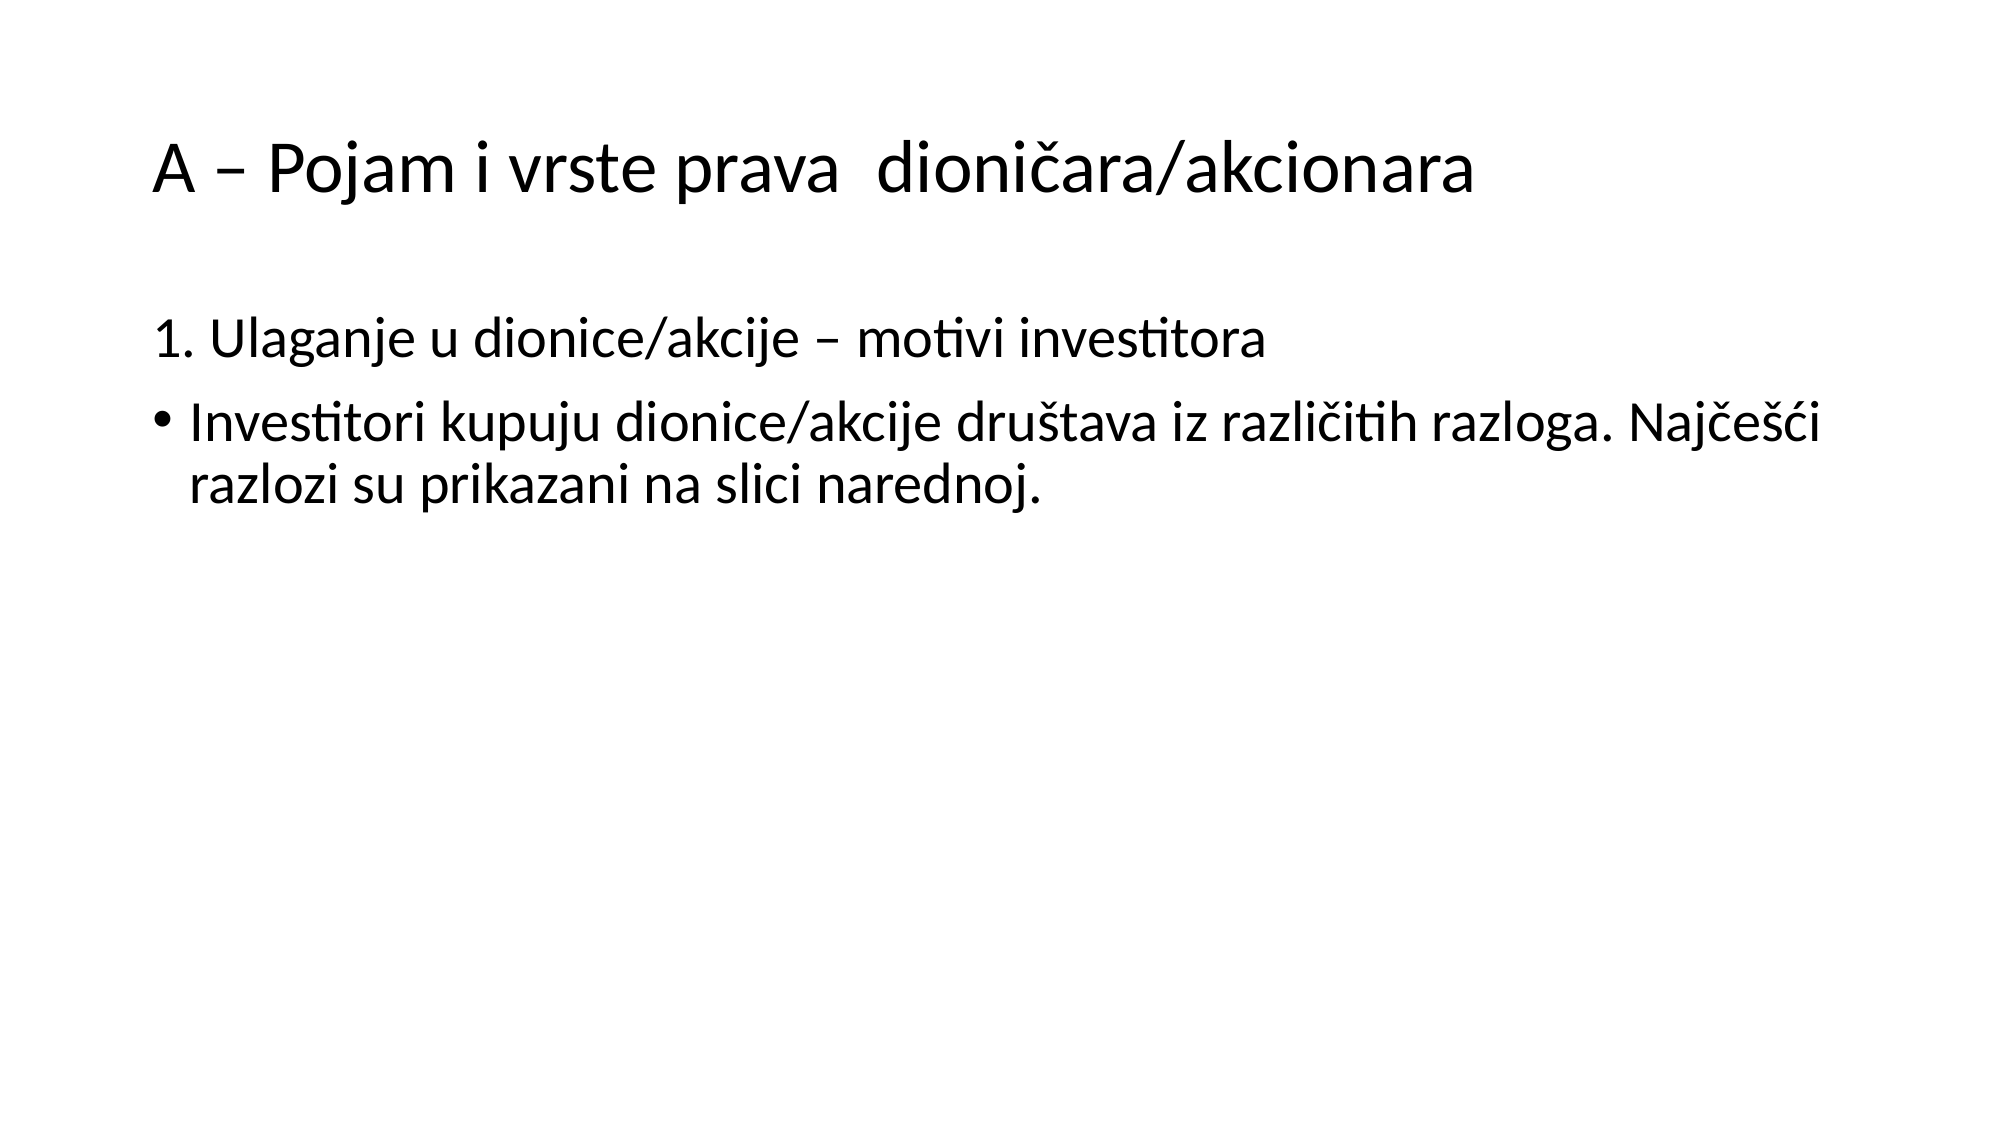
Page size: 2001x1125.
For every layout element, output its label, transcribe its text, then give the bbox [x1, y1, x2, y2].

title A – Pojam i vrste prava dioničara/akcionara [137, 59, 1916, 278]
list 1. Ulaganje u dionice/akcije – motivi investitora Investitori kupuju dionice/akcije društava iz različitih razloga. Najčešći razlozi su prikazani na slici narednoj. [137, 299, 1863, 1014]
